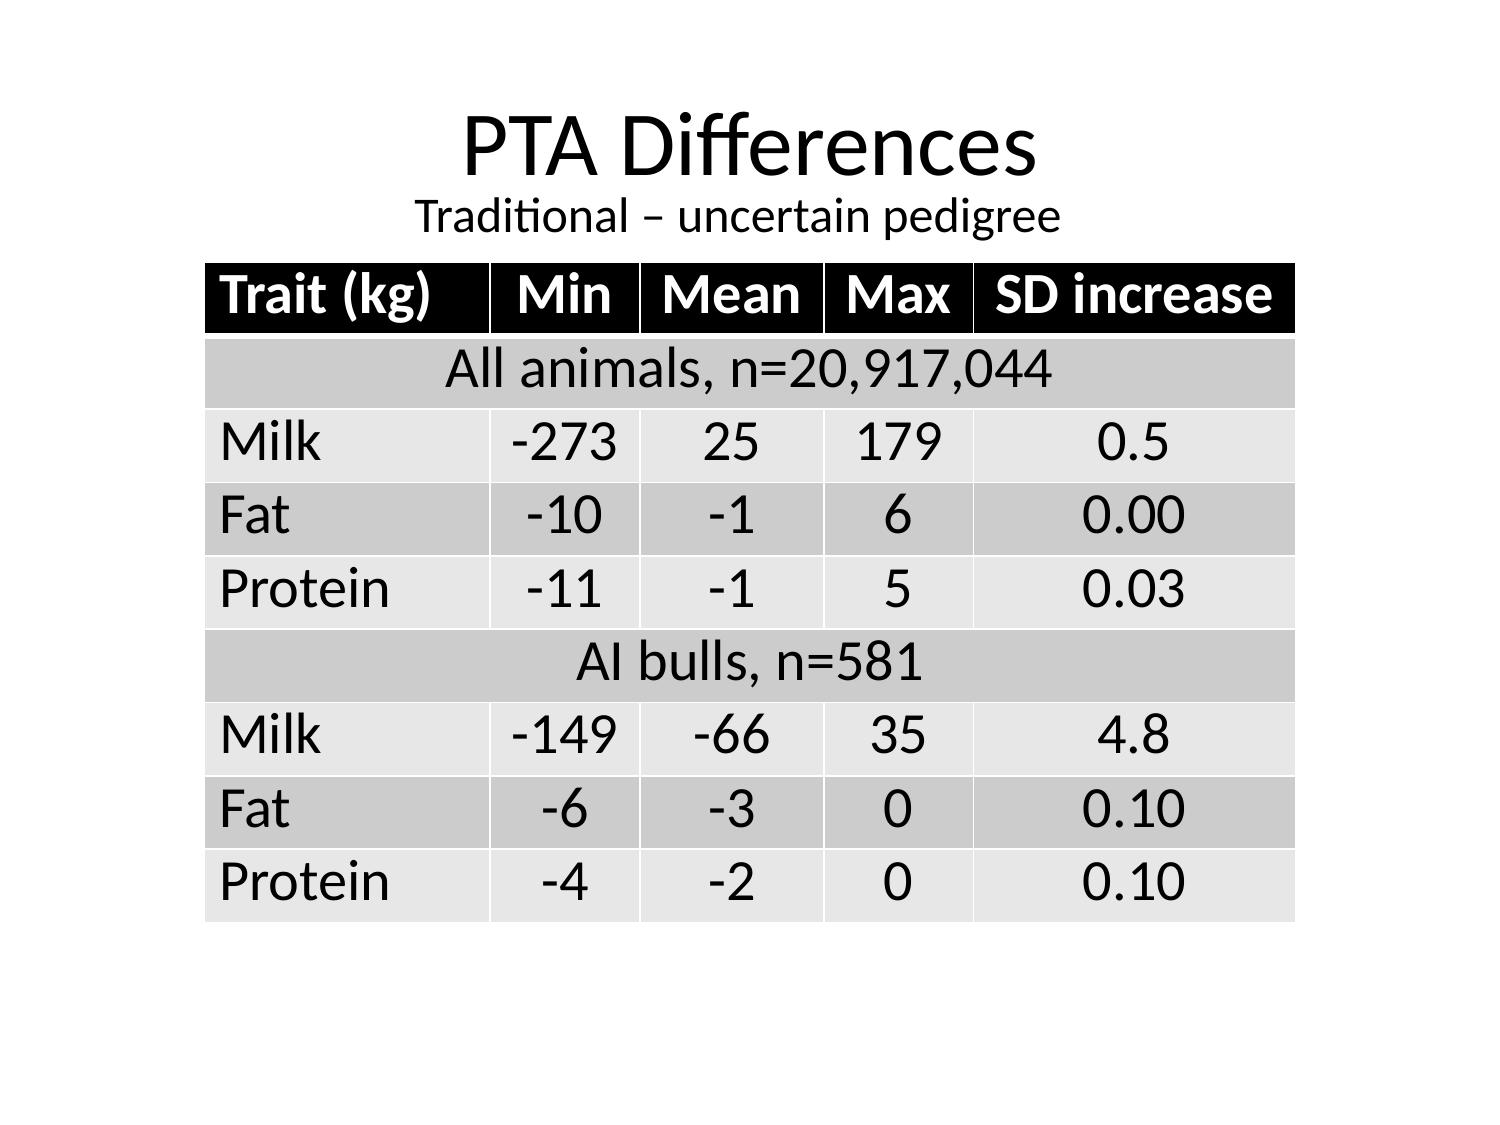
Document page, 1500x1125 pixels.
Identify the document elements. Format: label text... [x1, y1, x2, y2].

table_cell 35 [825, 703, 973, 775]
table_cell 0.03 [974, 557, 1295, 628]
table_cell Milk [205, 410, 489, 482]
table_cell Fat [205, 483, 489, 555]
table_cell Protein [205, 850, 489, 922]
table_cell 0.10 [974, 777, 1295, 848]
table_cell 0.00 [974, 483, 1295, 555]
table_cell Milk [205, 703, 489, 775]
table_cell -6 [491, 777, 639, 848]
text_box Traditional – uncertain pedigree [387, 174, 1100, 250]
table_cell 6 [825, 483, 973, 555]
table_cell 0 [825, 777, 973, 848]
table_cell 5 [825, 557, 973, 628]
table_cell -4 [491, 850, 639, 922]
title PTA Differences [75, 45, 1425, 233]
table_cell -11 [491, 557, 639, 628]
table_cell -273 [491, 410, 639, 482]
table_header Trait (kg) [205, 263, 489, 333]
table_header Mean [641, 263, 823, 333]
table_cell 4.8 [974, 703, 1295, 775]
table_cell -3 [641, 777, 823, 848]
table_cell Fat [205, 777, 489, 848]
table_header Min [491, 263, 639, 333]
table_cell -66 [641, 703, 823, 775]
table_cell 0.10 [974, 850, 1295, 922]
table_header SD increase [974, 263, 1295, 333]
table_cell 179 [825, 410, 973, 482]
table_cell -10 [491, 483, 639, 555]
table_header Max [825, 263, 973, 333]
table_cell All animals, n=20,917,044 [205, 339, 1295, 408]
table_cell 0 [825, 850, 973, 922]
table_cell 25 [641, 410, 823, 482]
table_cell 0.5 [974, 410, 1295, 482]
table_cell -1 [641, 557, 823, 628]
table_cell -1 [641, 483, 823, 555]
table_cell Protein [205, 557, 489, 628]
table_cell -2 [641, 850, 823, 922]
table_cell -149 [491, 703, 639, 775]
table_cell AI bulls, n=581 [205, 630, 1295, 702]
